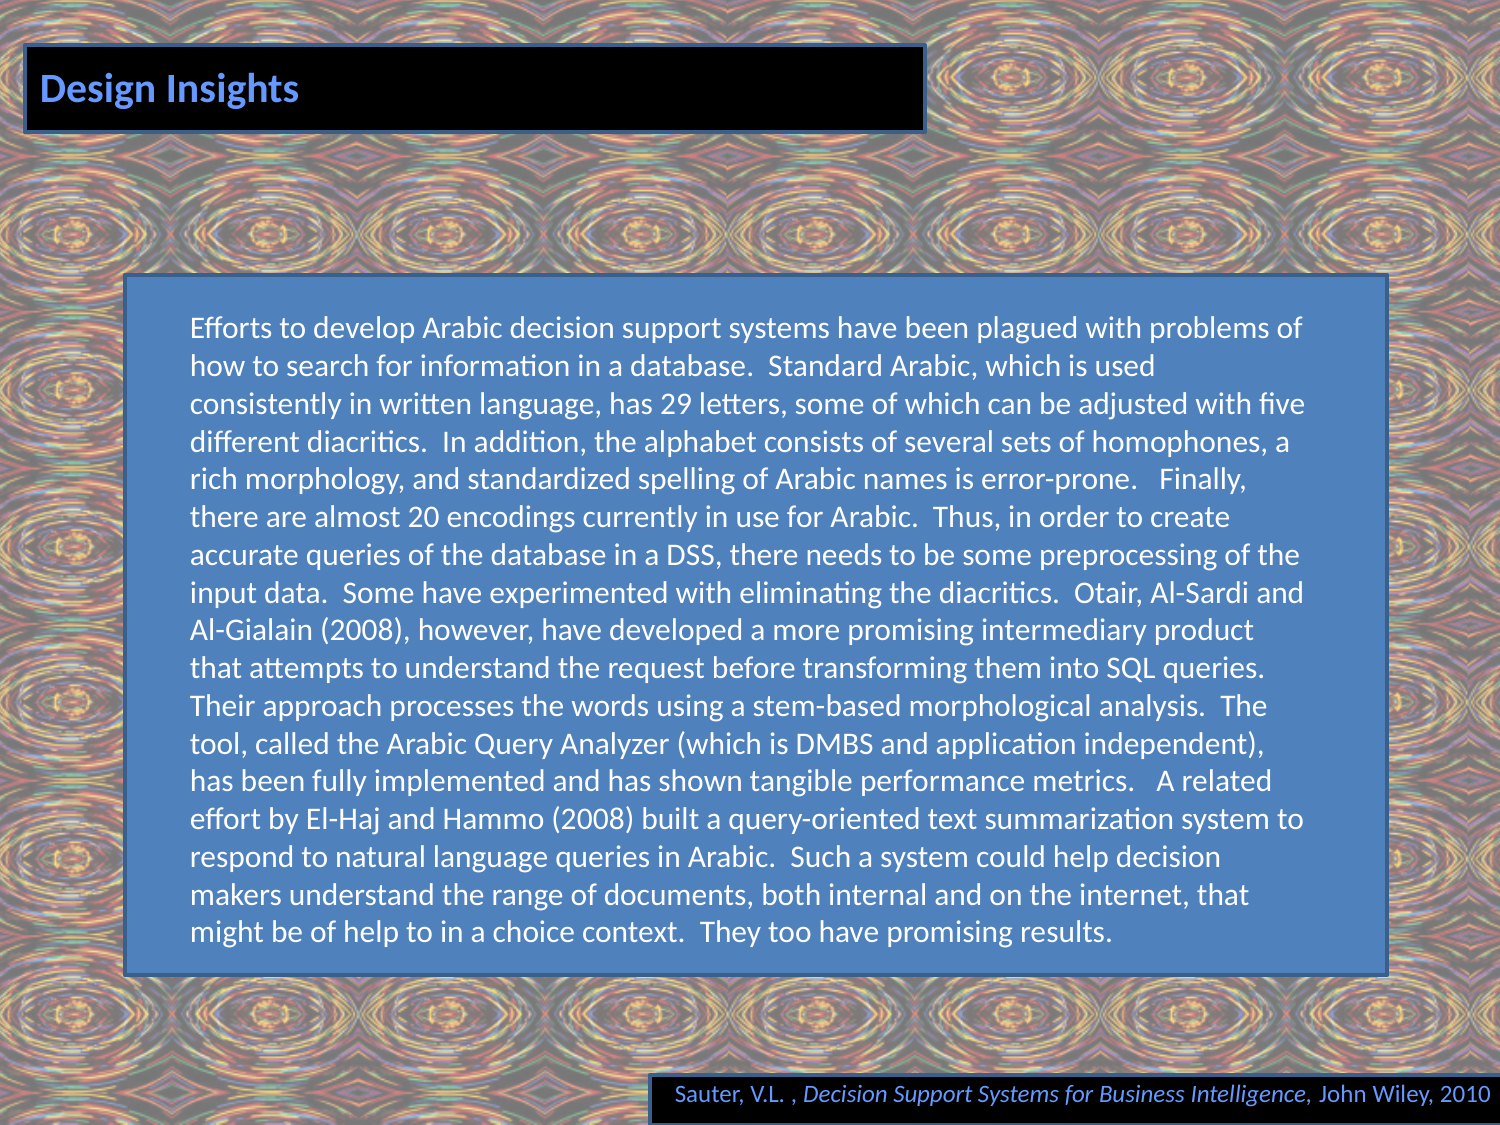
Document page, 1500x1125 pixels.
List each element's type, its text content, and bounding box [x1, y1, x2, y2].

title Design Insights [24, 24, 925, 118]
list Efforts to develop Arabic decision support systems have been plagued with problems of how to search for information in a database. Standard Arabic, which is used consistently in written language, has 29 letters, some of which can be adjusted with five different diacritics. In addition, the alphabet consists of several sets of homophones, a rich morphology, and standardized spelling of Arabic names is error-prone. Finally, there are almost 20 encodings currently in use for Arabic. Thus, in order to create accurate queries of the database in a DSS, there needs to be some preprocessing of the input data. Some have experimented with eliminating the diacritics. Otair, Al-Sardi and Al-Gialain (2008), however, have developed a more promising intermediary product that attempts to understand the request before transforming them into SQL queries. Their approach processes the words using a stem-based morphological analysis. The tool, called the Arabic Query Analyzer (which is DMBS and application independent), has been fully implemented and has shown tangible performance metrics. A related effort by El-Haj and Hammo (2008) built a query-oriented text summarization system to respond to natural language queries in Arabic. Such a system could help decision makers understand the range of documents, both internal and on the internet, that might be of help to in a choice context. They too have promising results. [174, 299, 1325, 875]
picture [0, 0, 1500, 1125]
